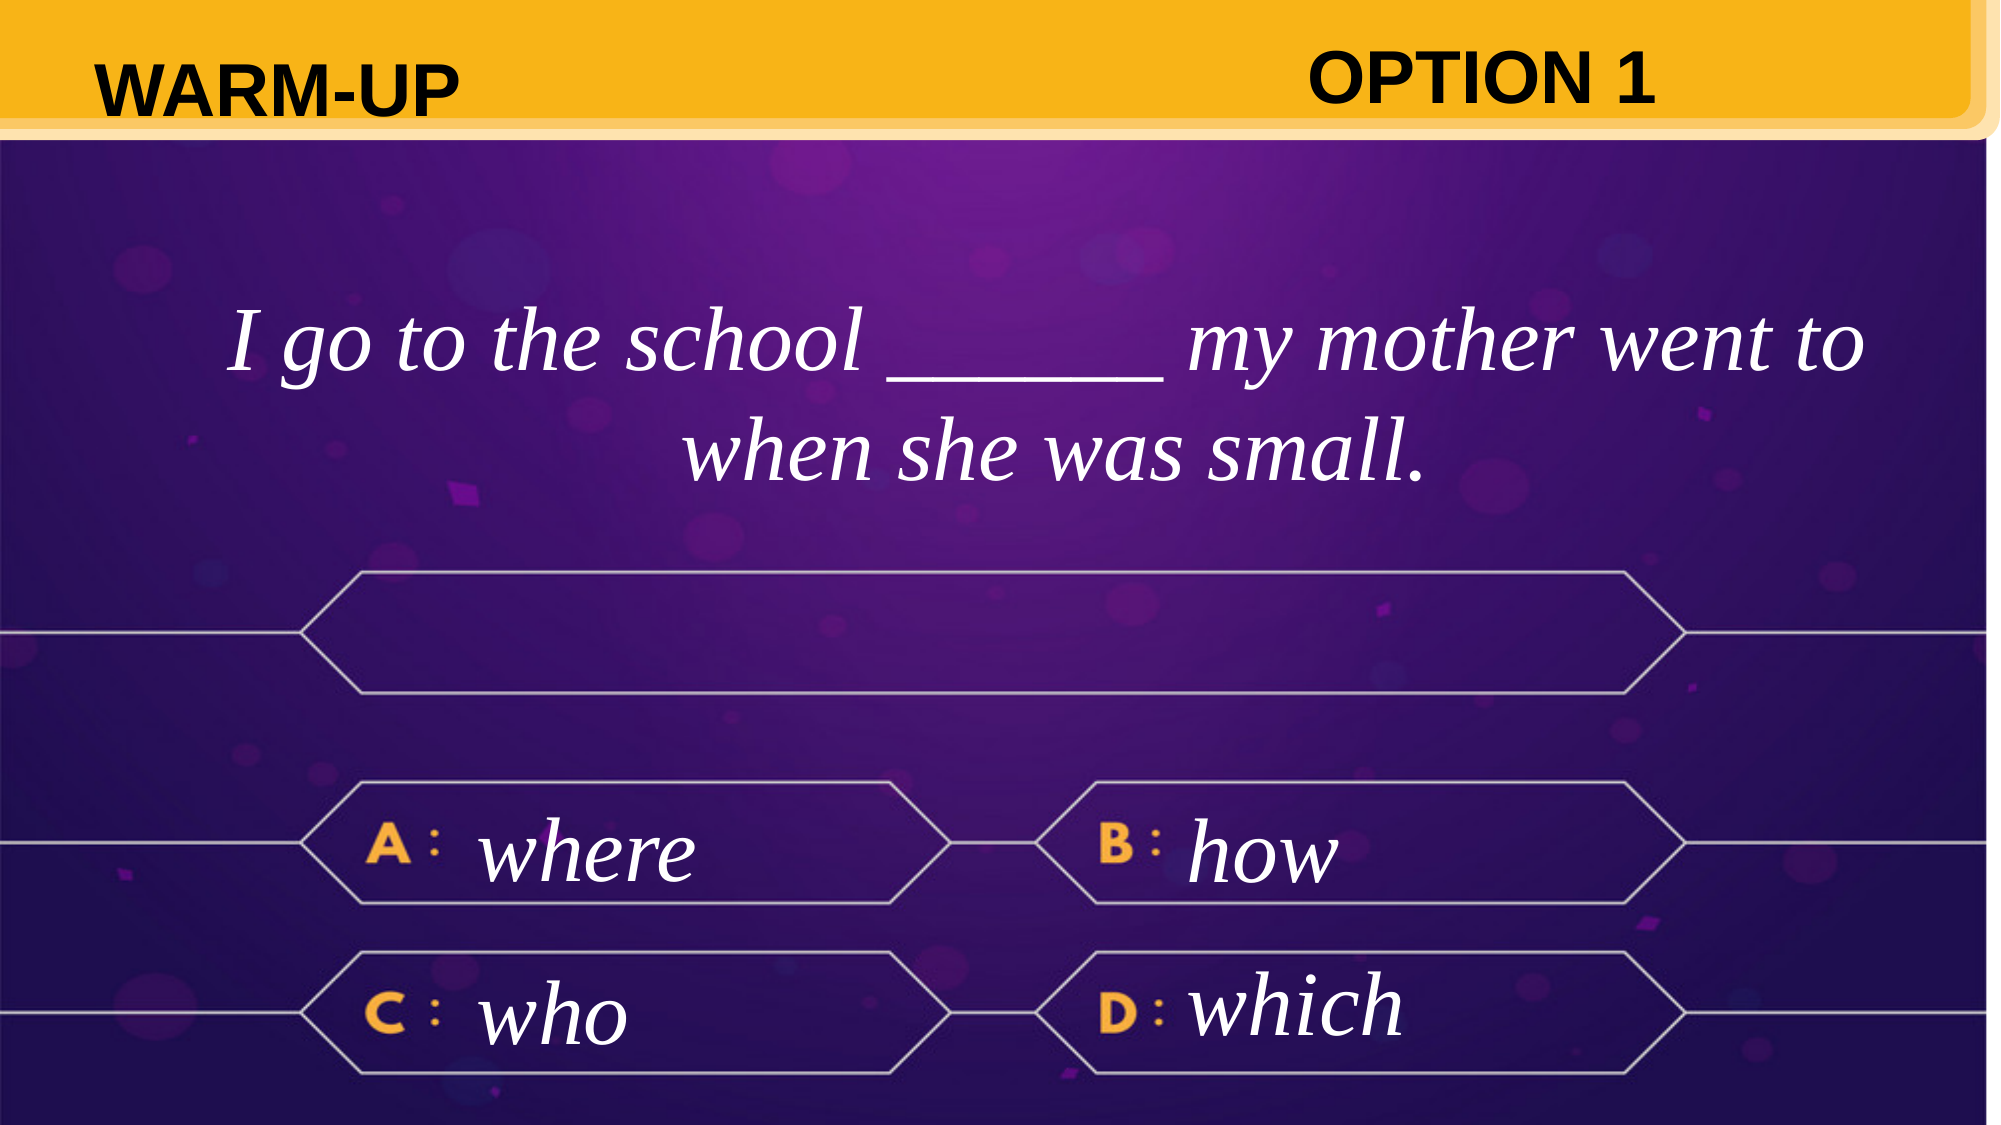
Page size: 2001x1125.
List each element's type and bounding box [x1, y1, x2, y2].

list [0, 141, 1987, 1125]
text_box [0, 0, 2000, 141]
